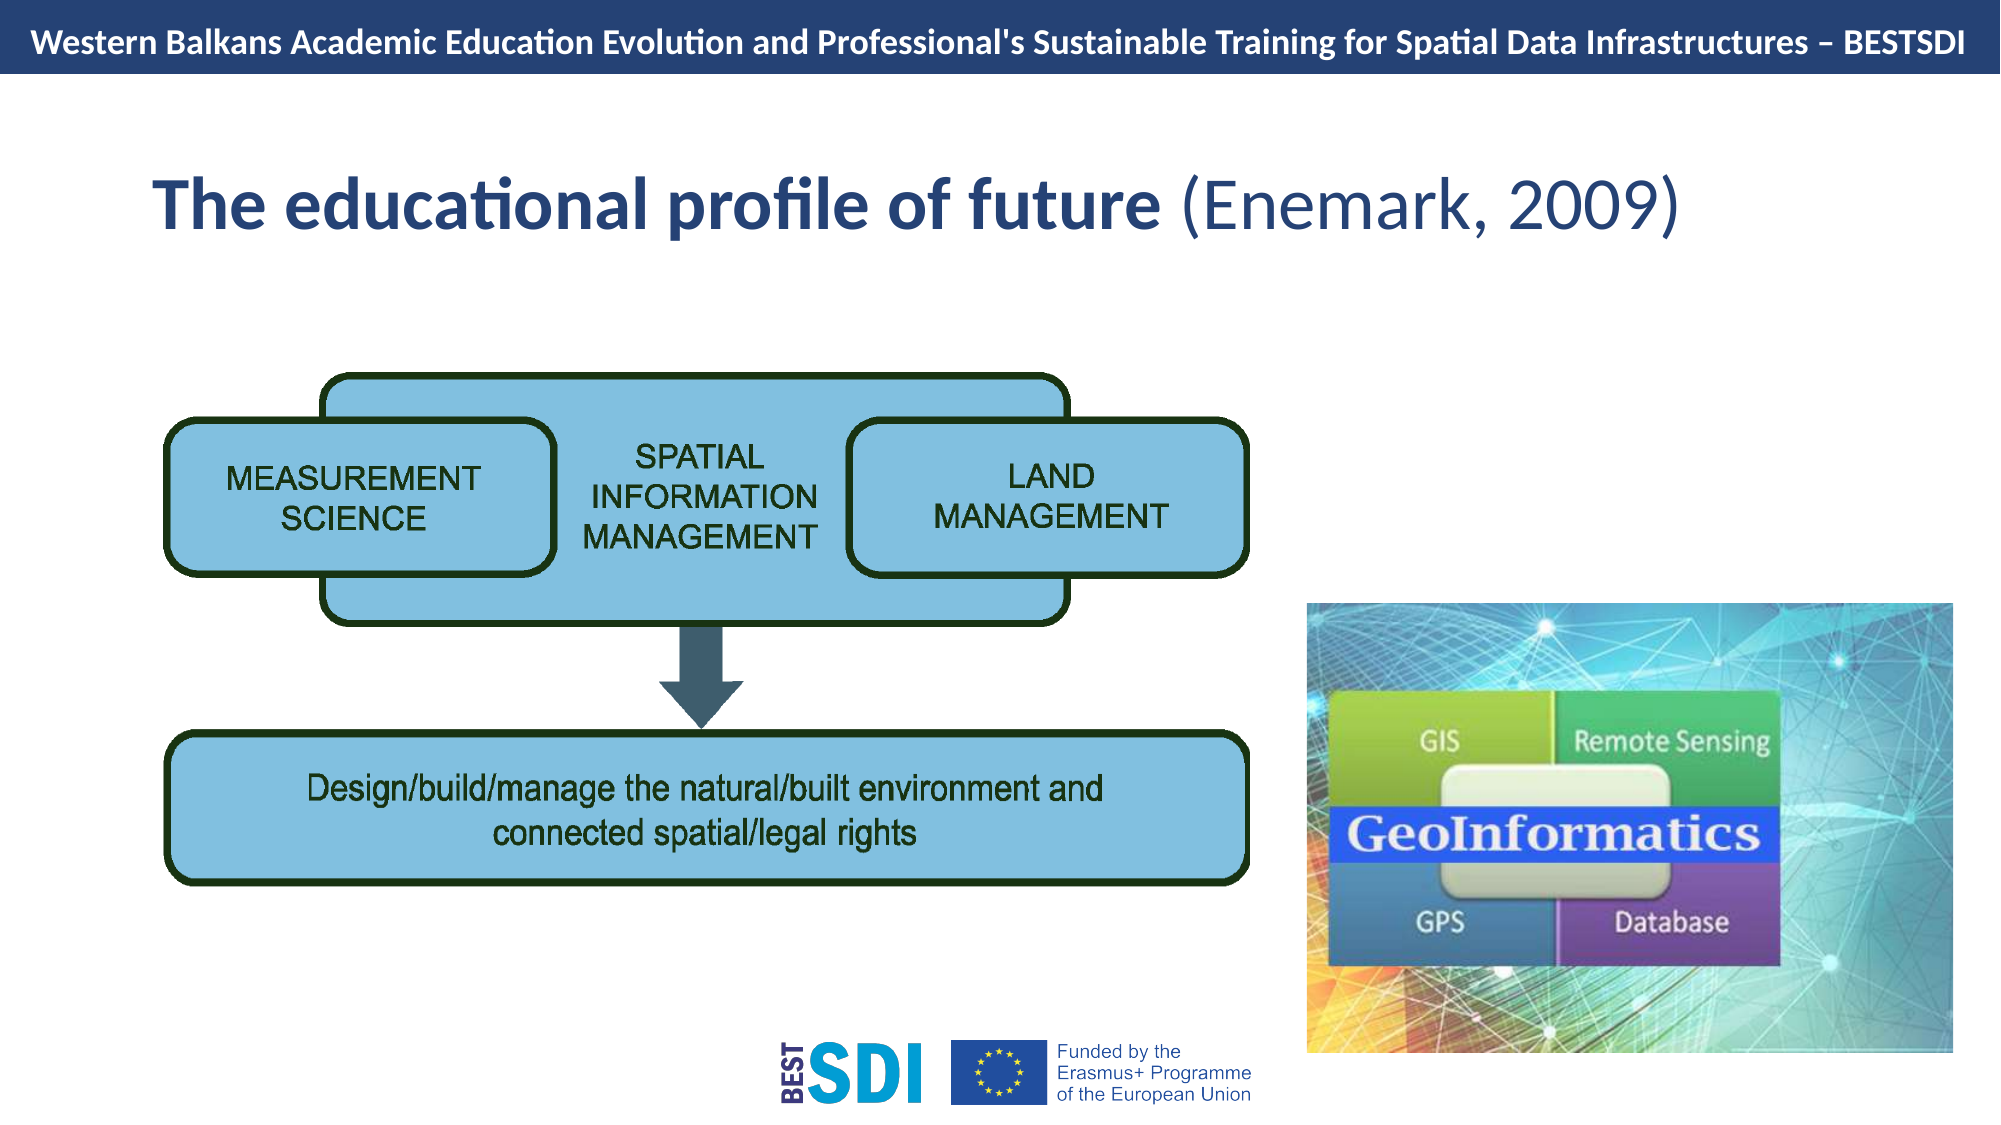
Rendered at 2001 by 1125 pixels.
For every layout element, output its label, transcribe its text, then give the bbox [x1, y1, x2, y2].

picture [951, 1040, 1251, 1105]
picture [781, 1042, 921, 1105]
picture [163, 372, 1250, 645]
picture [1306, 603, 1954, 1053]
title The educational profile of future (Enemark, 2009) [137, 149, 1863, 261]
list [163, 645, 1250, 908]
